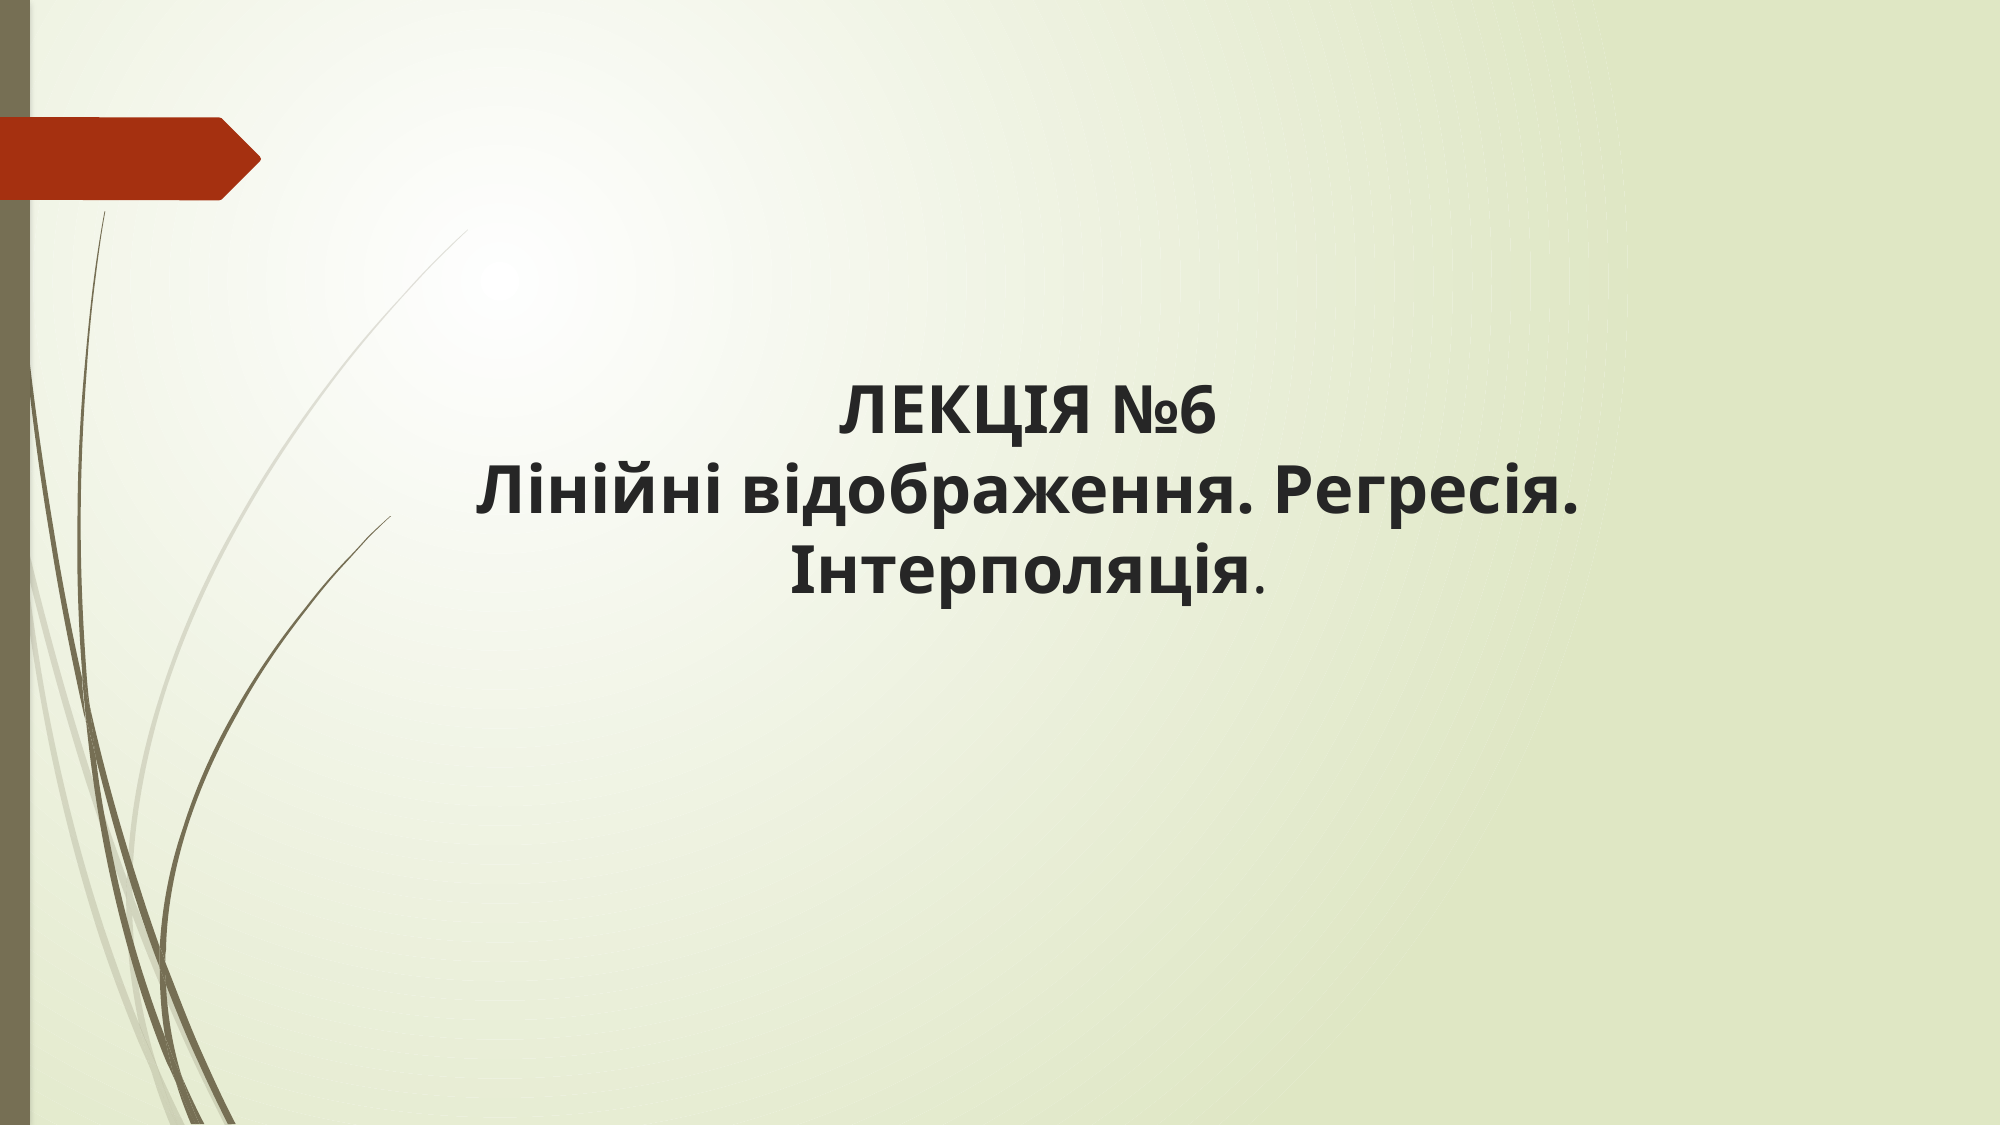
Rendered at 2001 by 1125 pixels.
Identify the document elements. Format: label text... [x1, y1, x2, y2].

title ЛЕКЦІЯ №6 Лінійні відображення. Регресія. Інтерполяція. [294, 359, 1765, 731]
